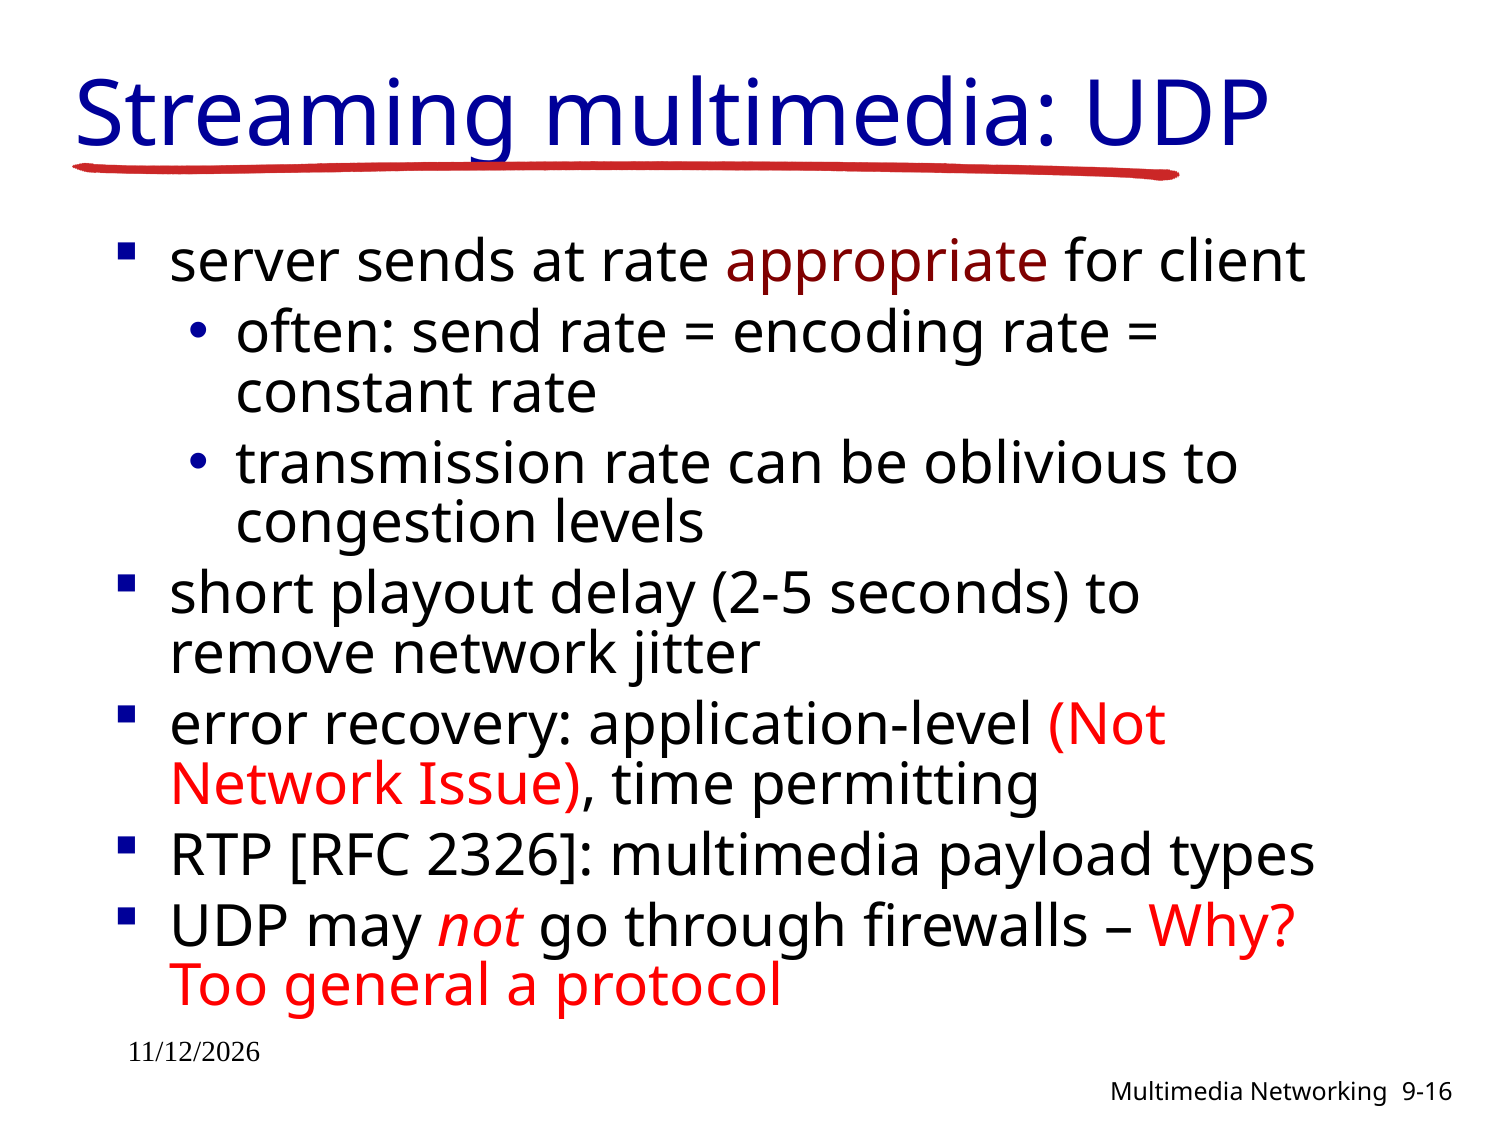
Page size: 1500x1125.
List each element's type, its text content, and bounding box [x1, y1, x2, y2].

title Streaming multimedia: UDP [59, 37, 1400, 181]
footer Multimedia Networking [1079, 1067, 1403, 1110]
picture [67, 156, 1193, 186]
slide_number 9-16 [1387, 1068, 1500, 1113]
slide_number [112, 1024, 426, 1101]
list server sends at rate appropriate for client often: send rate = encoding rate = constant rate transmission rate can be oblivious to congestion levels short playout delay (2-5 seconds) to remove network jitter error recovery: application-level (Not Network Issue), time permitting RTP [RFC 2326]: multimedia payload types UDP may not go through firewalls – Why? Too general a protocol [98, 226, 1374, 1056]
